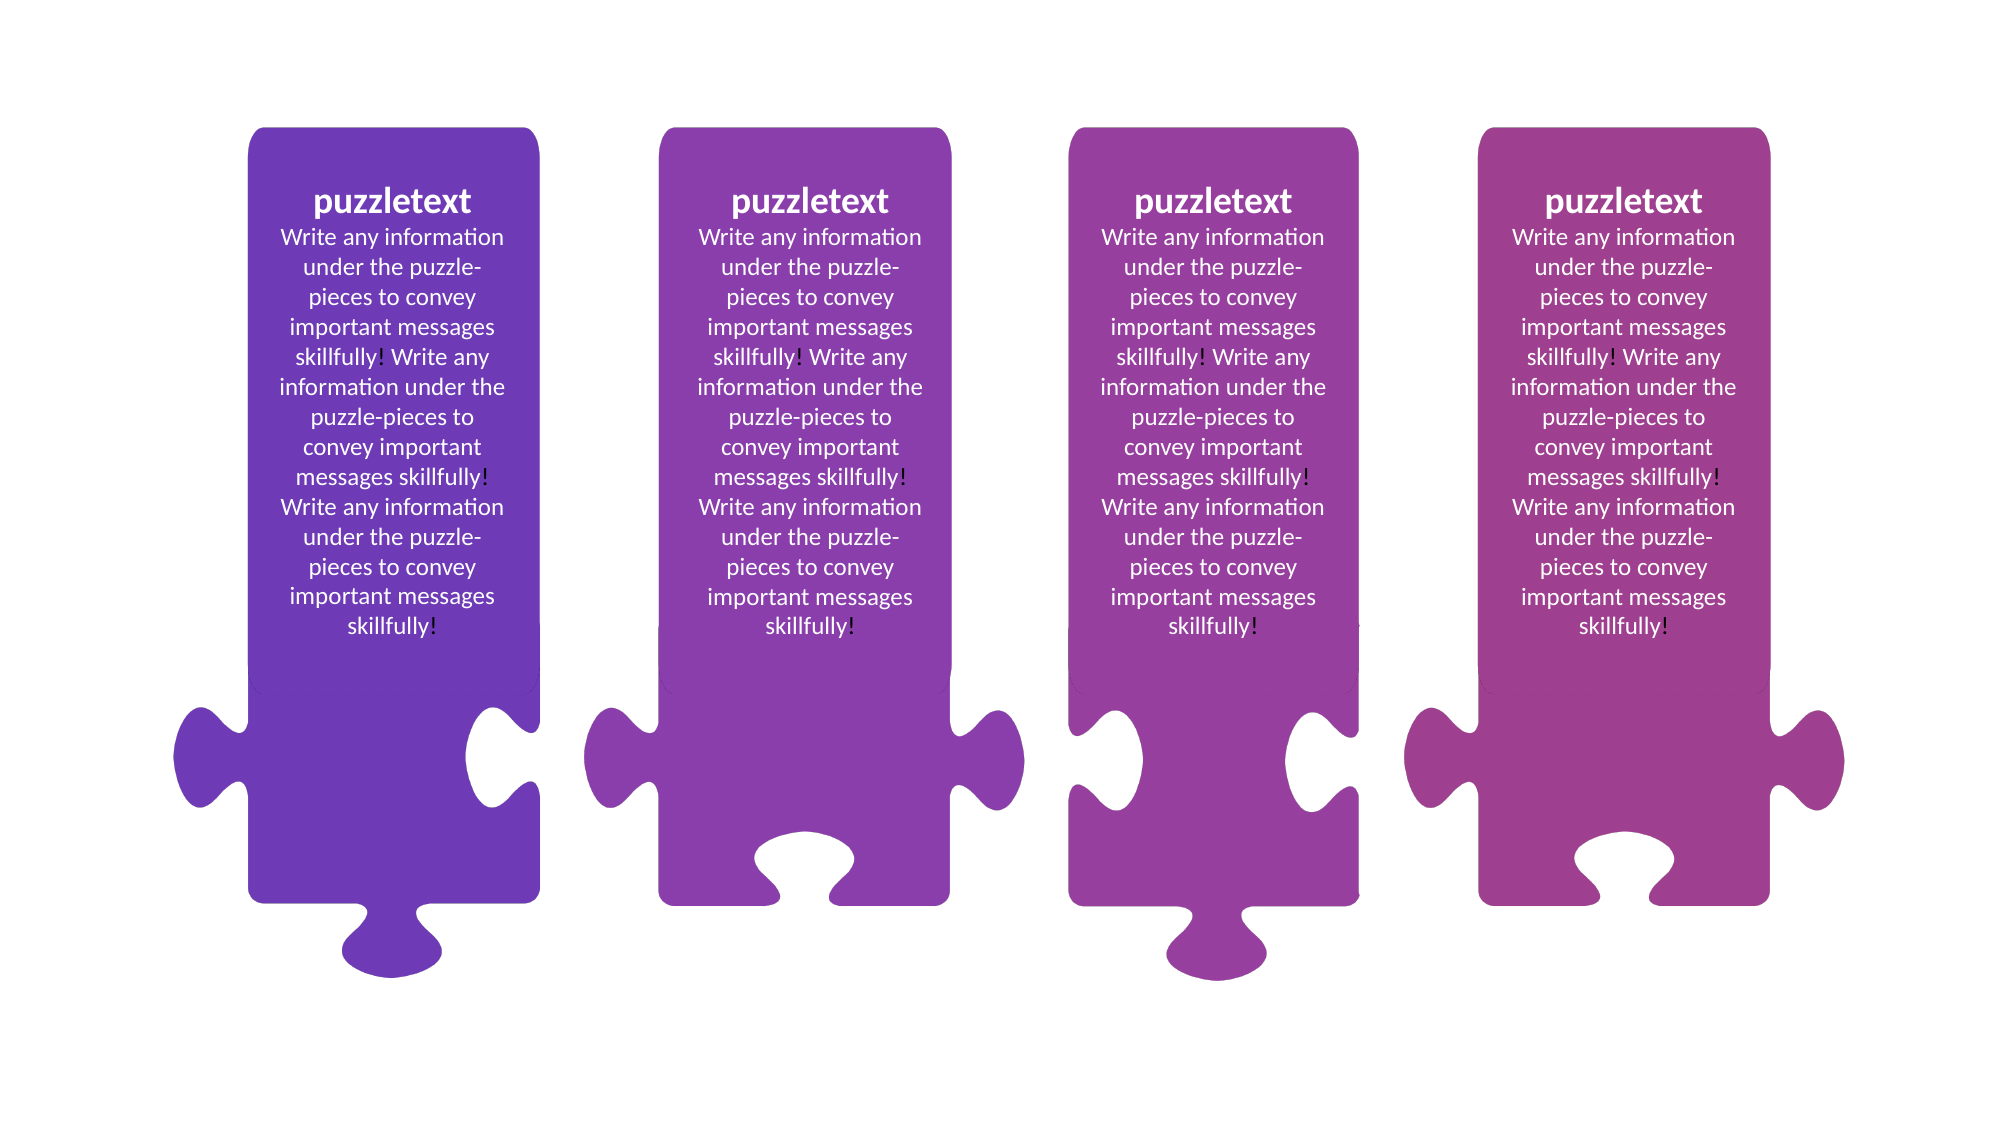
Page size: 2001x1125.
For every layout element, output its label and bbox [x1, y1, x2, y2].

list [1062, 121, 1365, 700]
picture [1062, 608, 1366, 987]
picture [167, 121, 546, 984]
picture [1397, 121, 1851, 912]
picture [577, 121, 1031, 912]
